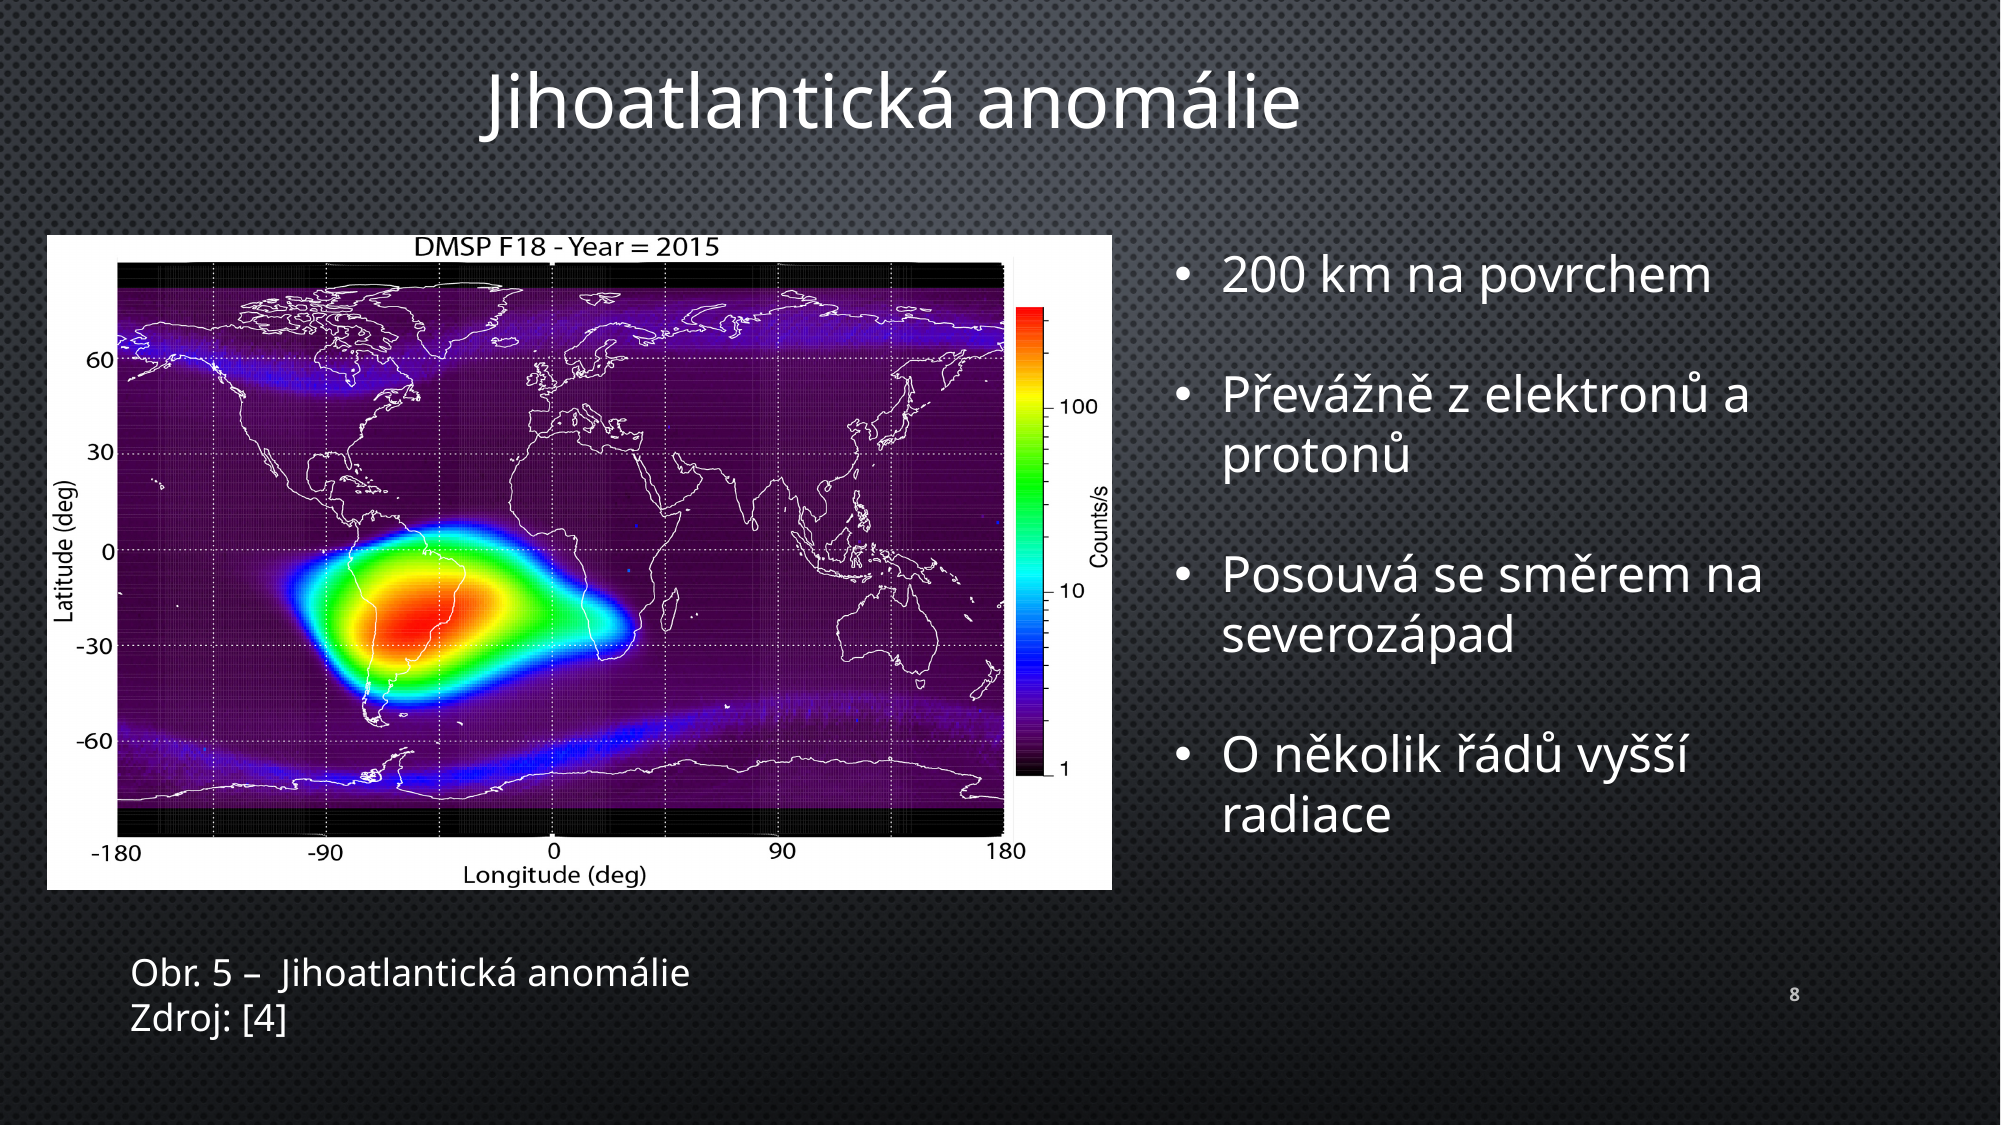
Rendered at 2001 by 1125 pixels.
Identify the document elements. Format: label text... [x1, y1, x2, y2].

text_box Jihoatlantická anomálie [163, 46, 1625, 151]
picture [47, 235, 1112, 890]
text_box 200 km na povrchem Převážně z elektronů a protonů Posouvá se směrem na severozápad O několik řádů vyšší radiace [1159, 235, 1835, 851]
text_box Obr. 5 – Jihoatlantická anomálie Zdroj: [4] [115, 941, 979, 1047]
slide_number 8 [1724, 965, 1816, 1025]
